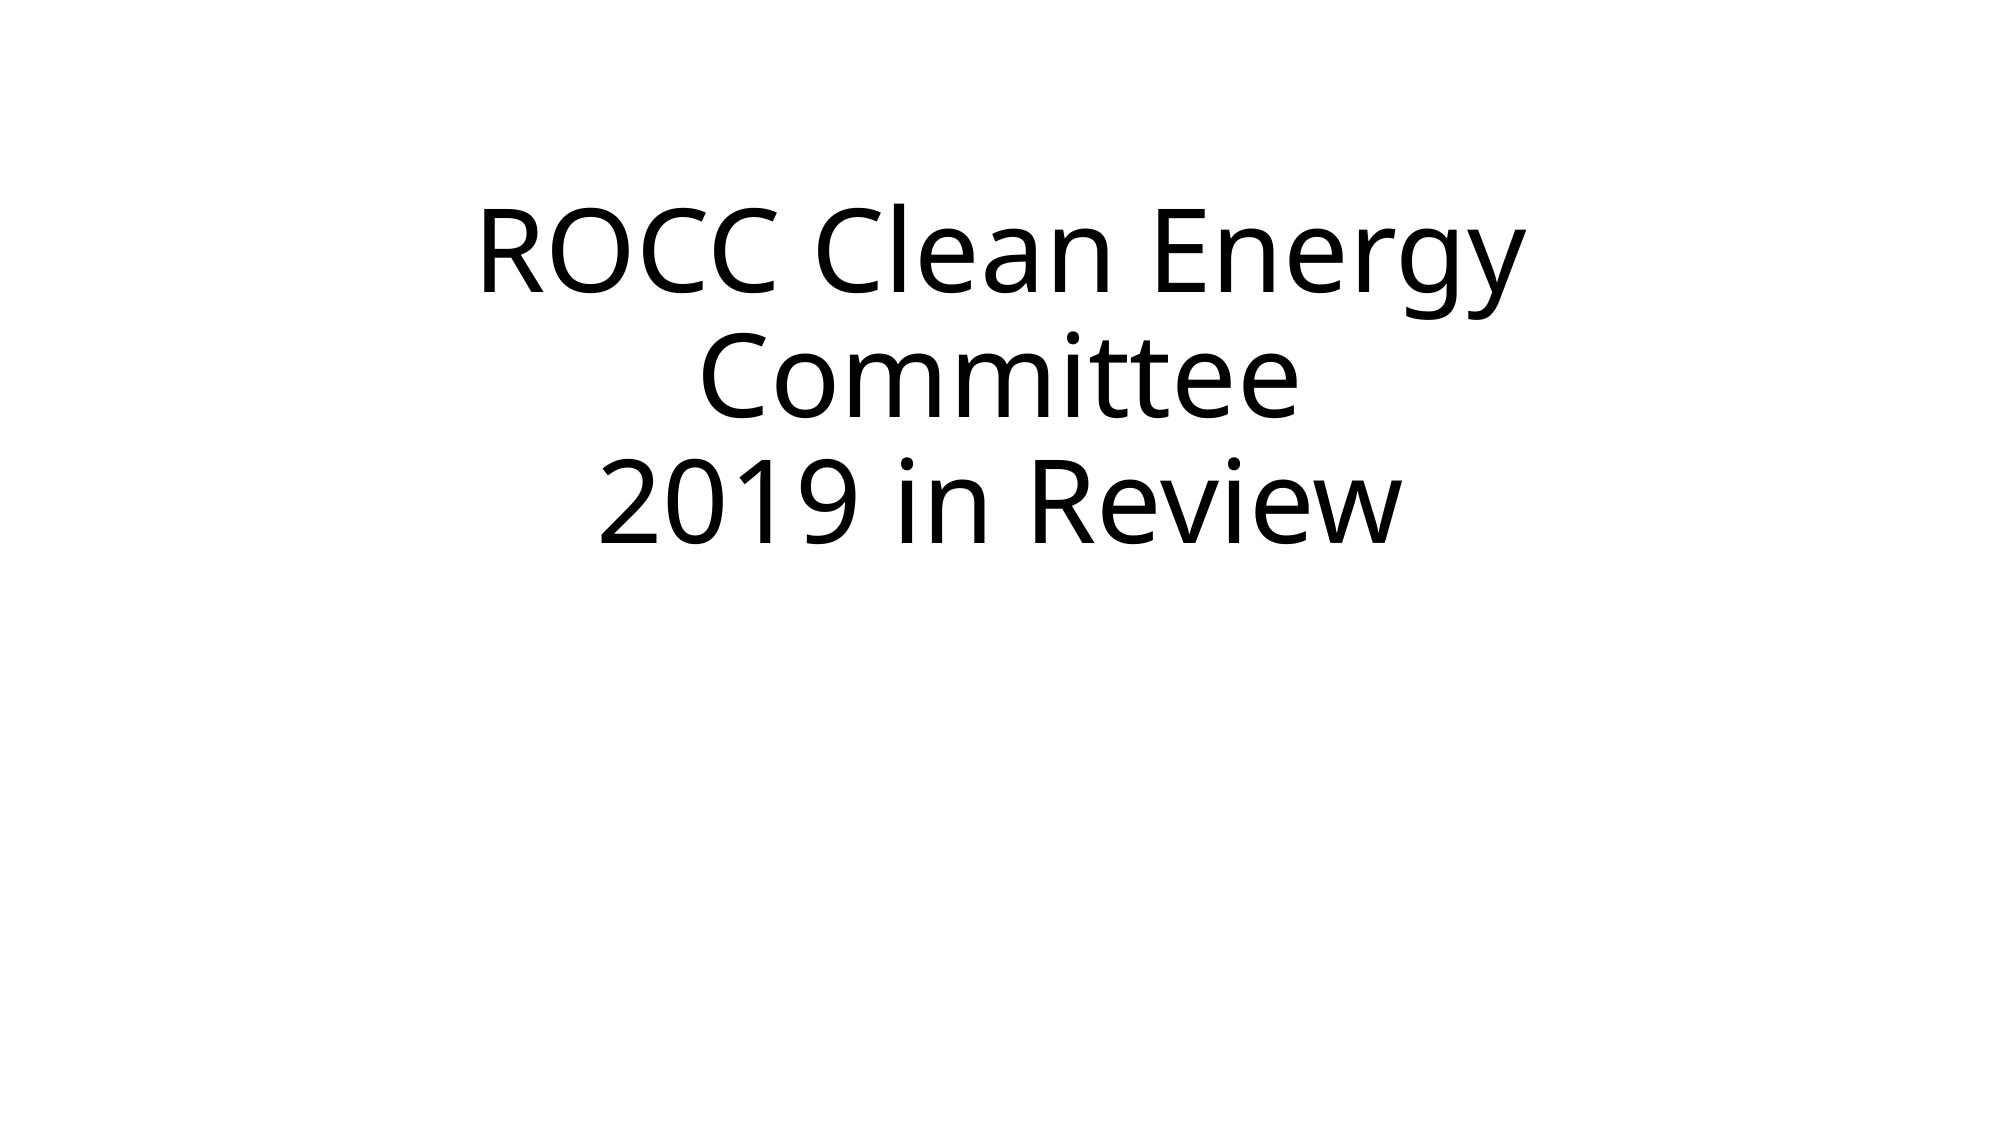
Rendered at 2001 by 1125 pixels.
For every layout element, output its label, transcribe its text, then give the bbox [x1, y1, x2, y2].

title ROCC Clean Energy Committee 2019 in Review [249, 184, 1750, 576]
